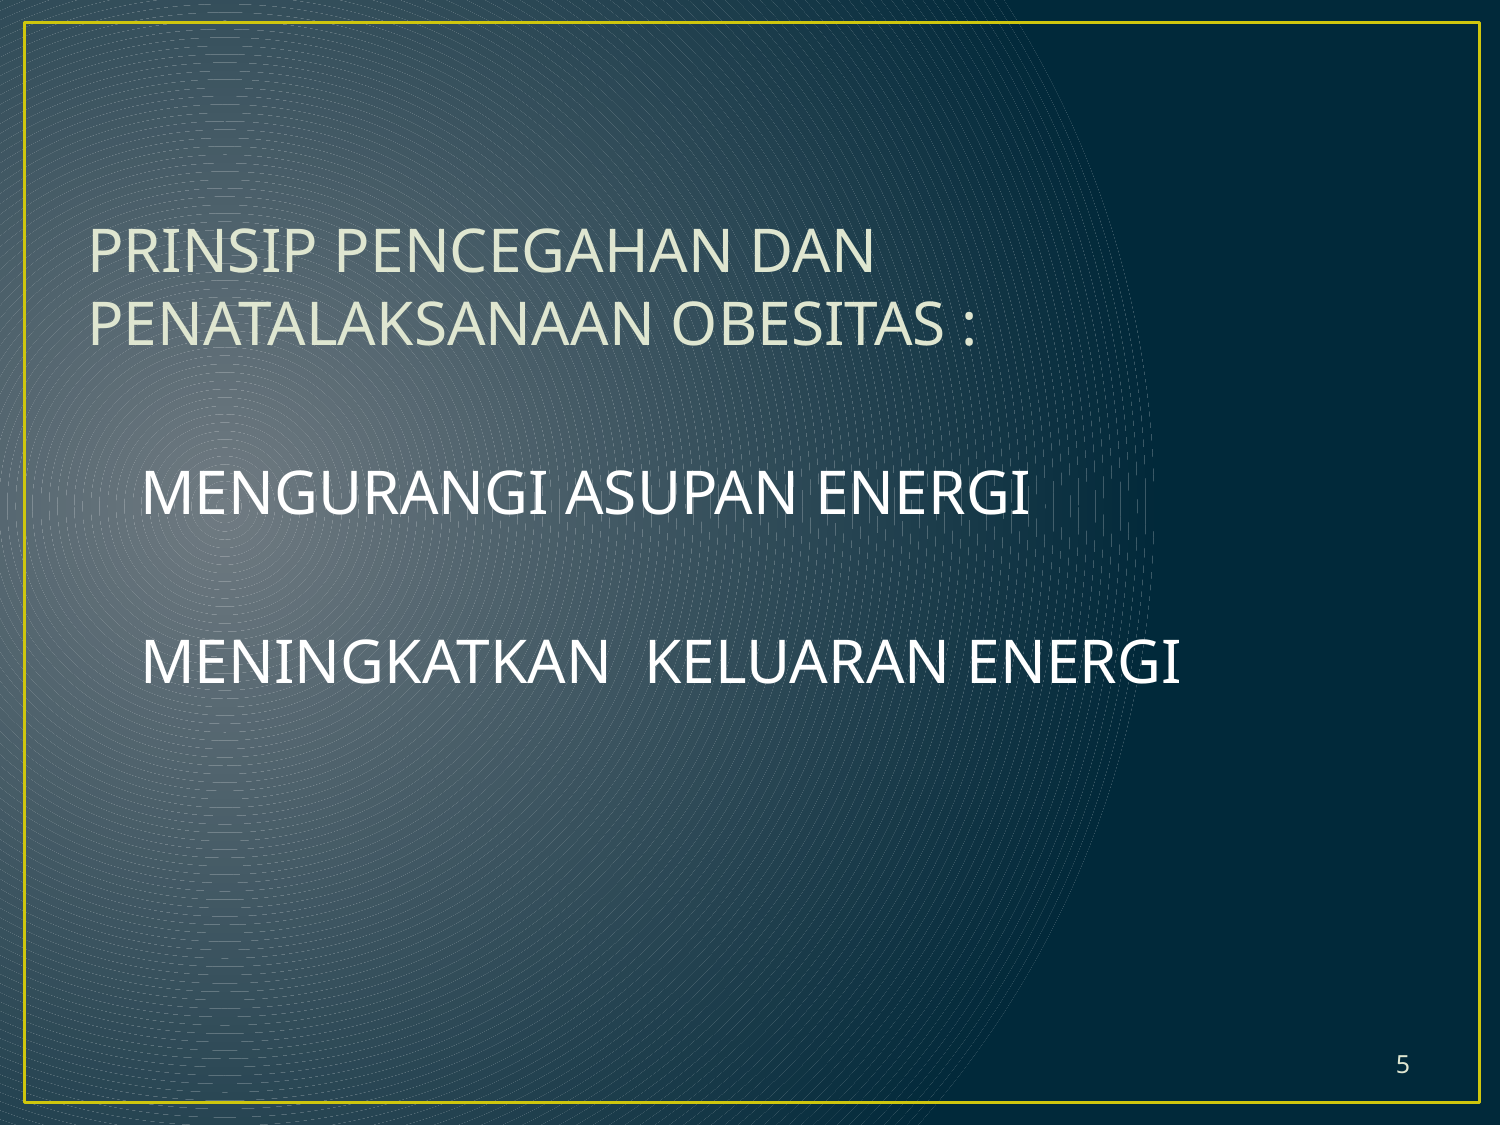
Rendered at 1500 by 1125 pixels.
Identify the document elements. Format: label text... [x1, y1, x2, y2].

slide_number 5 [1074, 1035, 1425, 1096]
list PRINSIP PENCEGAHAN DAN PENATALAKSANAAN OBESITAS : MENGURANGI ASUPAN ENERGI MENINGKATKAN KELUARAN ENERGI [64, 120, 1436, 1059]
